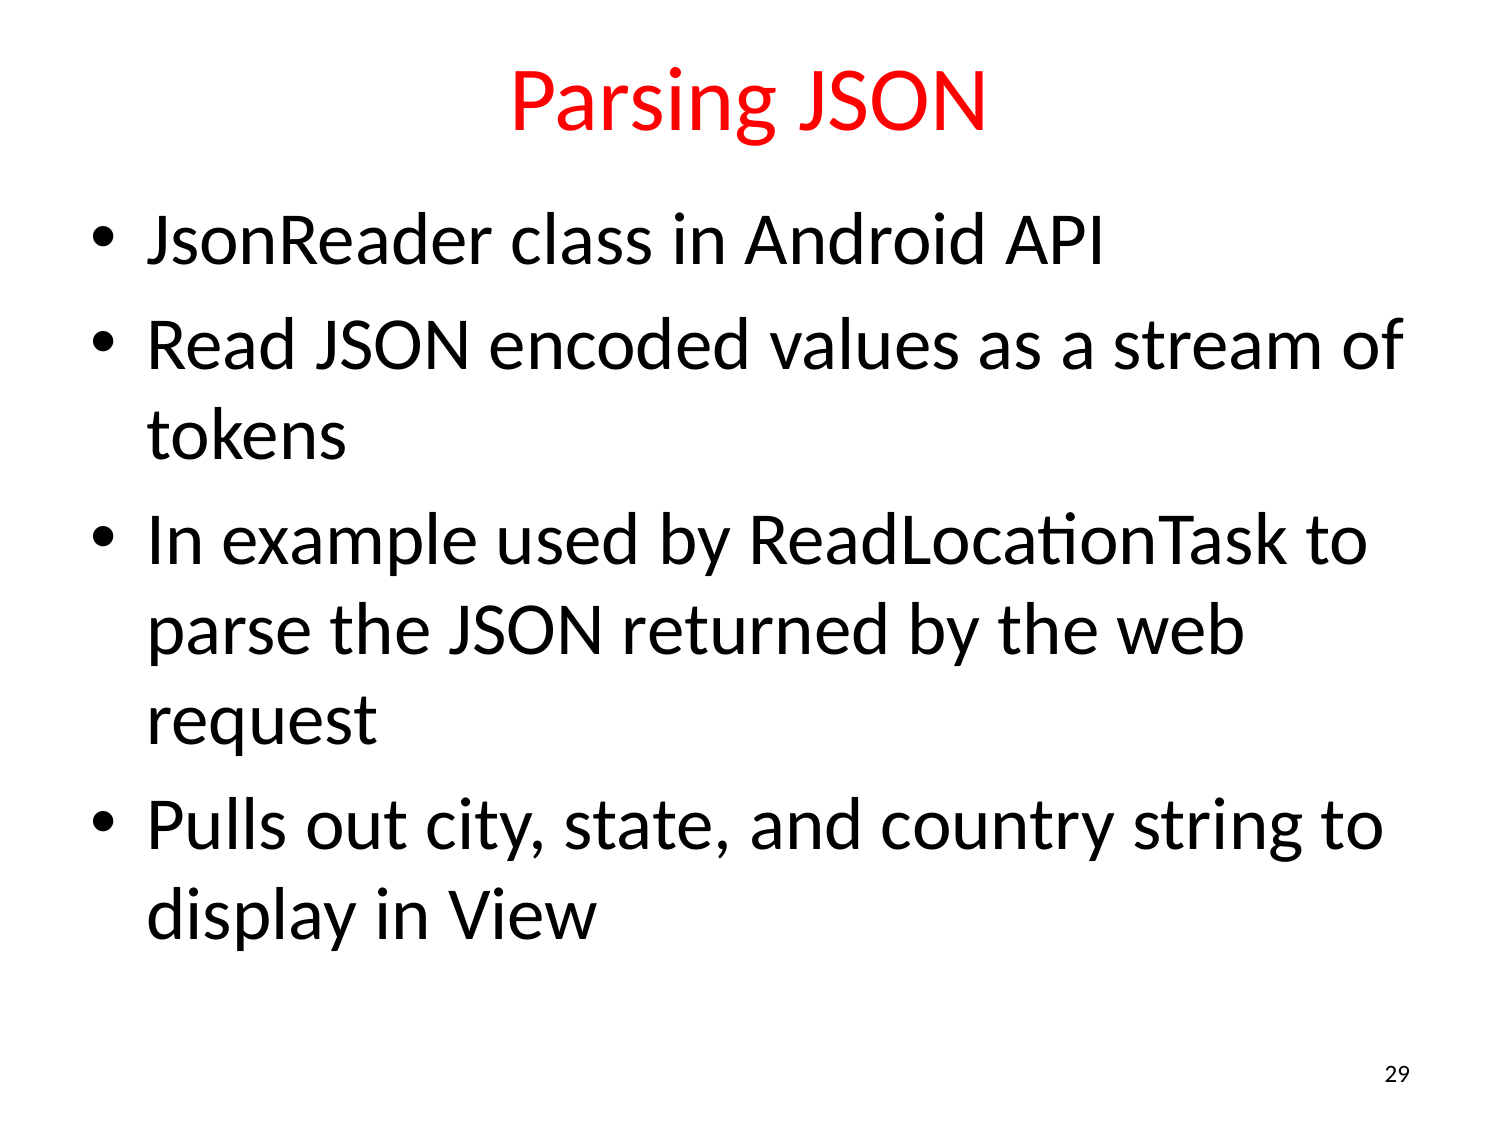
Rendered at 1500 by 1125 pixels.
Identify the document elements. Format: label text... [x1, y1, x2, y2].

title Parsing JSON [75, 0, 1425, 182]
list JsonReader class in Android API Read JSON encoded values as a stream of tokens In example used by ReadLocationTask to parse the JSON returned by the web request Pulls out city, state, and country string to display in View [75, 182, 1425, 1038]
slide_number 29 [1074, 1042, 1425, 1103]
